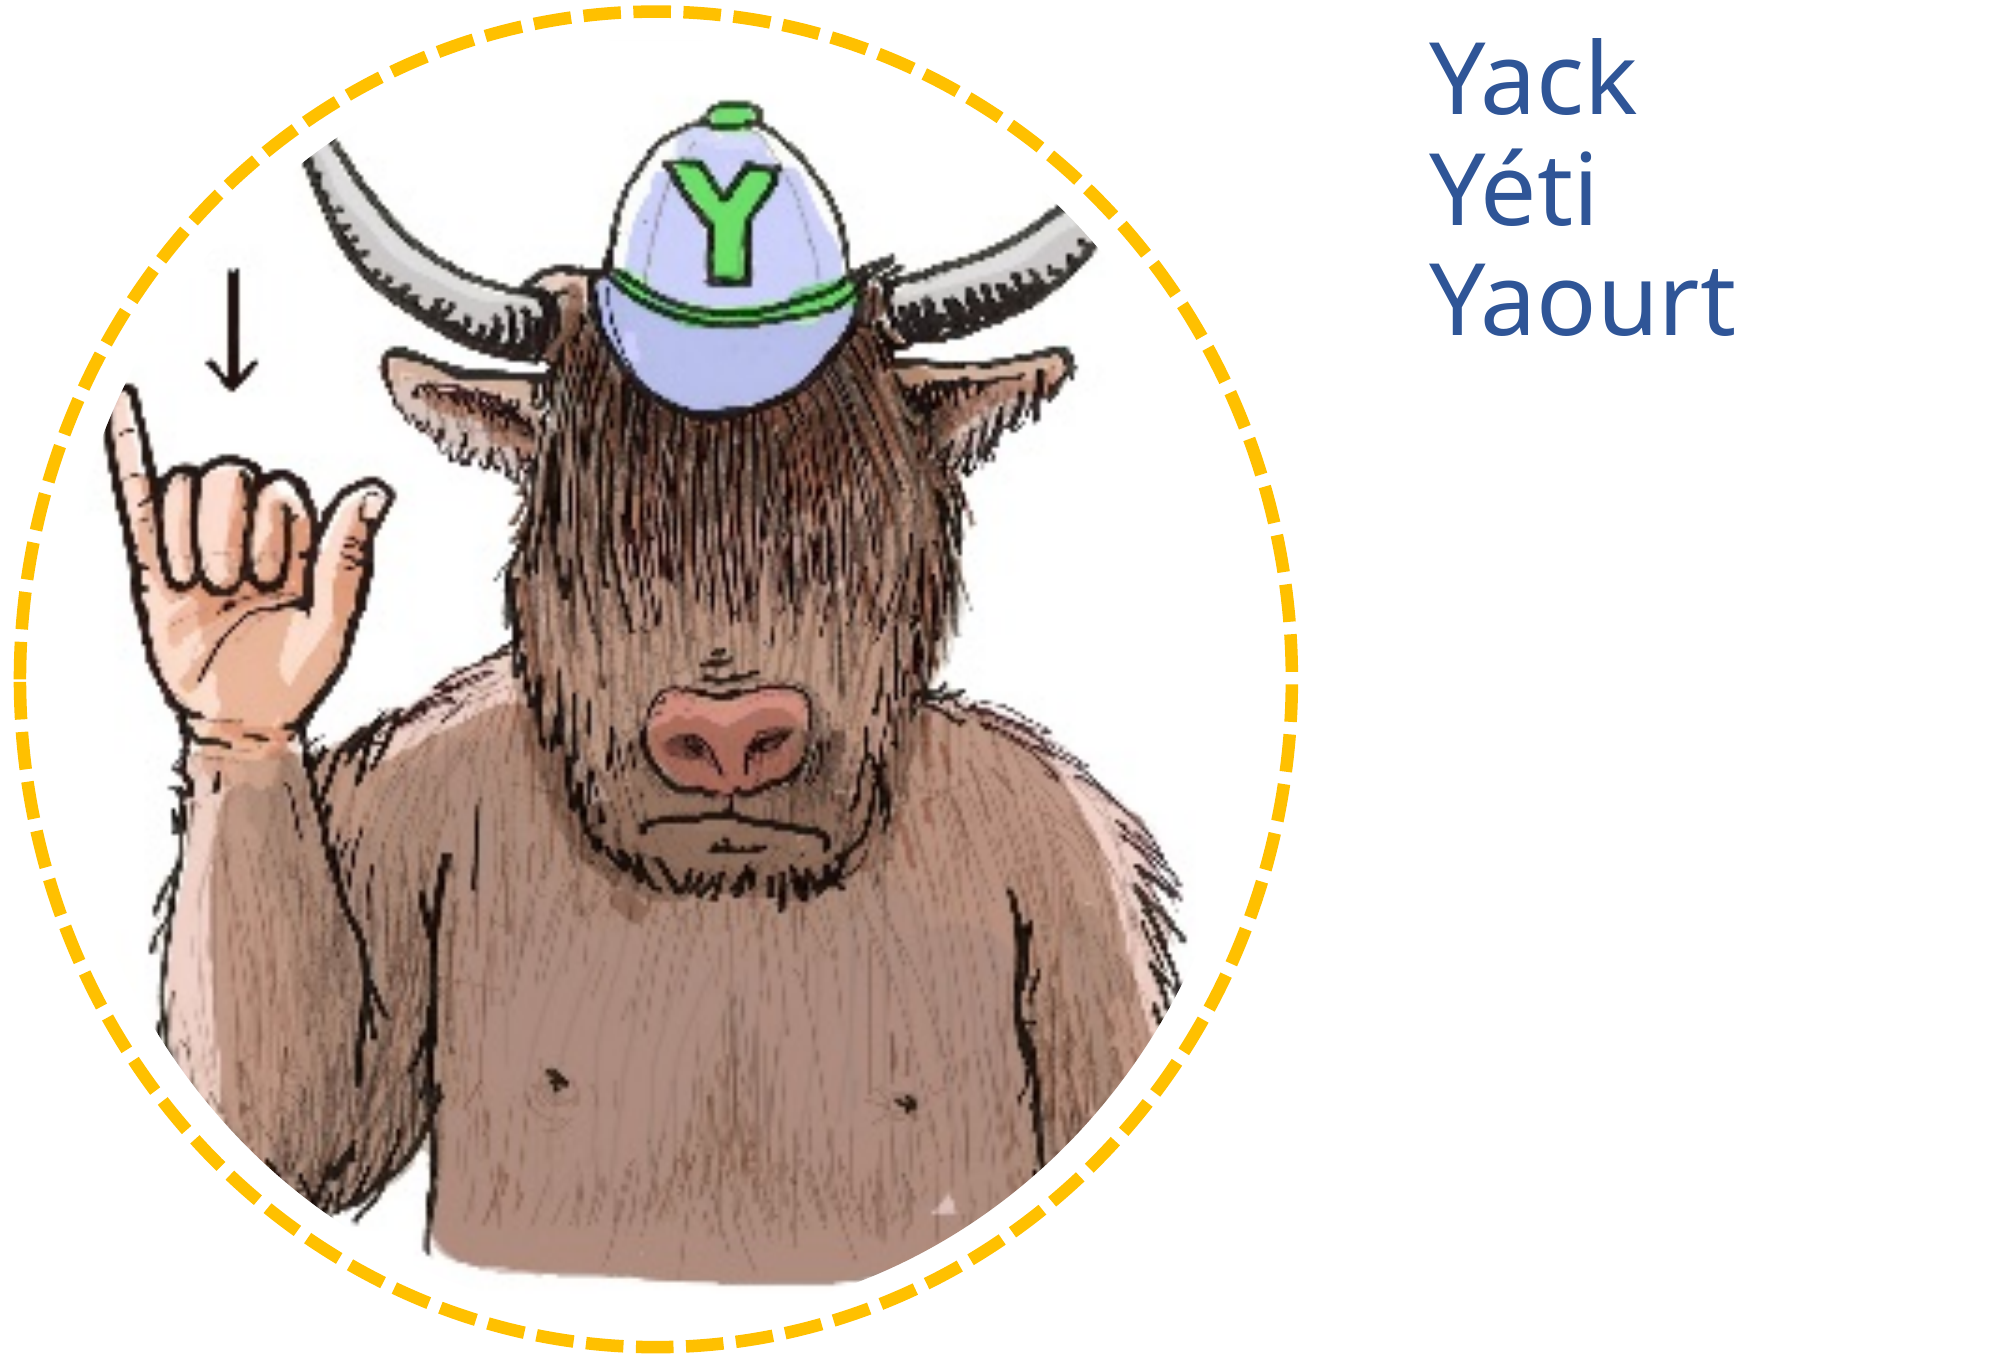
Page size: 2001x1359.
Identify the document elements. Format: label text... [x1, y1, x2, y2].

text_box [472, 10, 840, 39]
text_box [1255, 453, 1293, 907]
text_box [18, 453, 57, 908]
picture [57, 39, 1255, 1320]
text_box Yaourt [1414, 228, 1862, 604]
text_box Yéti [1414, 117, 1898, 253]
text_box Yack [1414, 7, 1969, 142]
text_box [475, 1320, 839, 1349]
